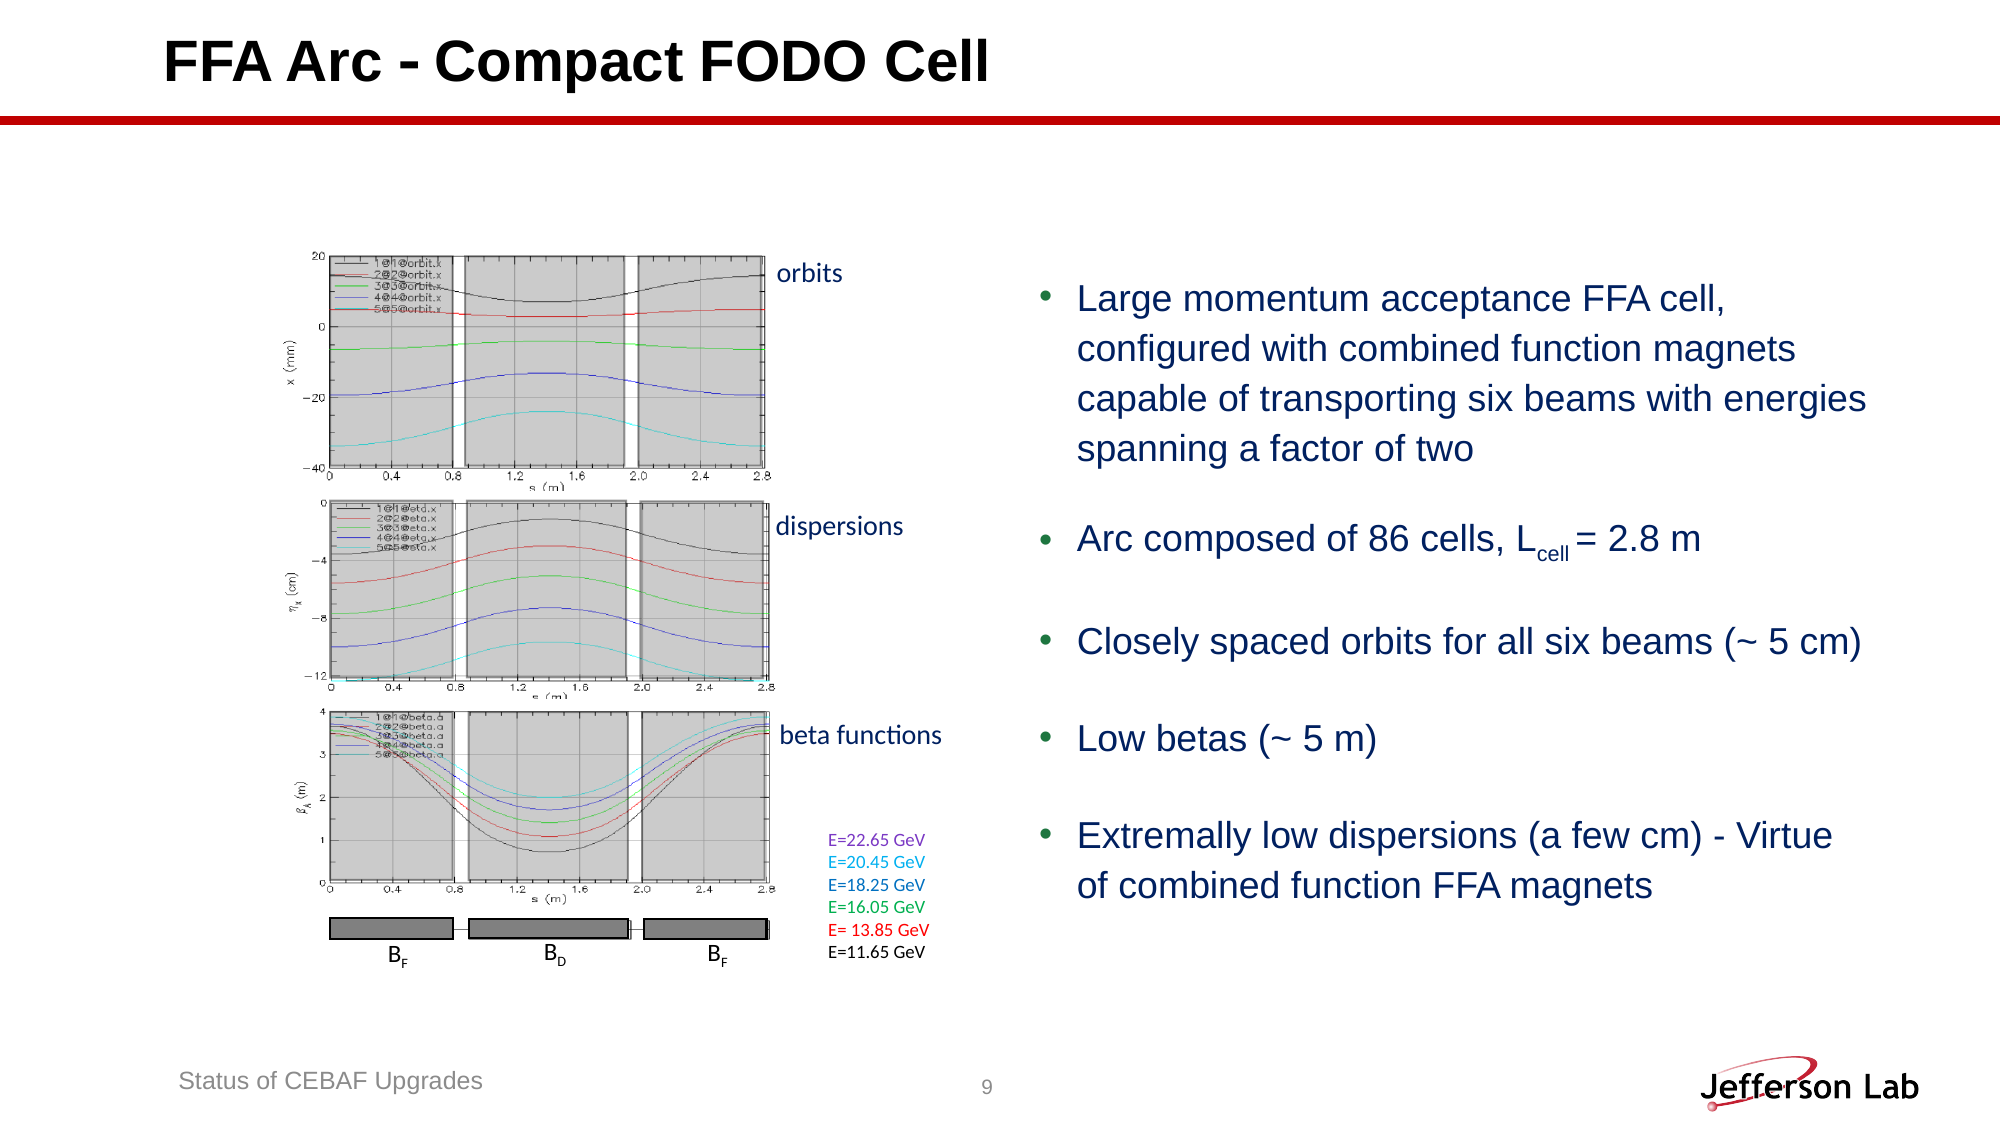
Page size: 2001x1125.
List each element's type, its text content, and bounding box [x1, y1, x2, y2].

text_box E=22.65 GeV E=20.45 GeV E=18.25 GeV E=16.05 GeV E= 13.85 GeV E=11.65 GeV [813, 820, 945, 971]
slide_number 9 [943, 1060, 1032, 1111]
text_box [290, 256, 784, 976]
text_box beta functions [784, 708, 960, 758]
text_box Large momentum acceptance FFA cell, configured with combined function magnets capable of transporting six beams with energies spanning a factor of two Arc composed of 86 cells, Lcell = 2.8 m Closely spaced orbits for all six beams (~ 5 cm) Low betas (~ 5 m) Extremally low dispersions (a few cm) - Virtue of combined function FFA magnets [1024, 261, 1884, 979]
title FFA Arc - Compact FODO Cell [149, 32, 1251, 93]
picture [268, 234, 792, 701]
footer Status of CEBAF Upgrades [163, 1060, 646, 1099]
picture [1698, 1047, 1933, 1124]
text_box orbits [792, 247, 862, 296]
text_box dispersions [788, 499, 921, 549]
